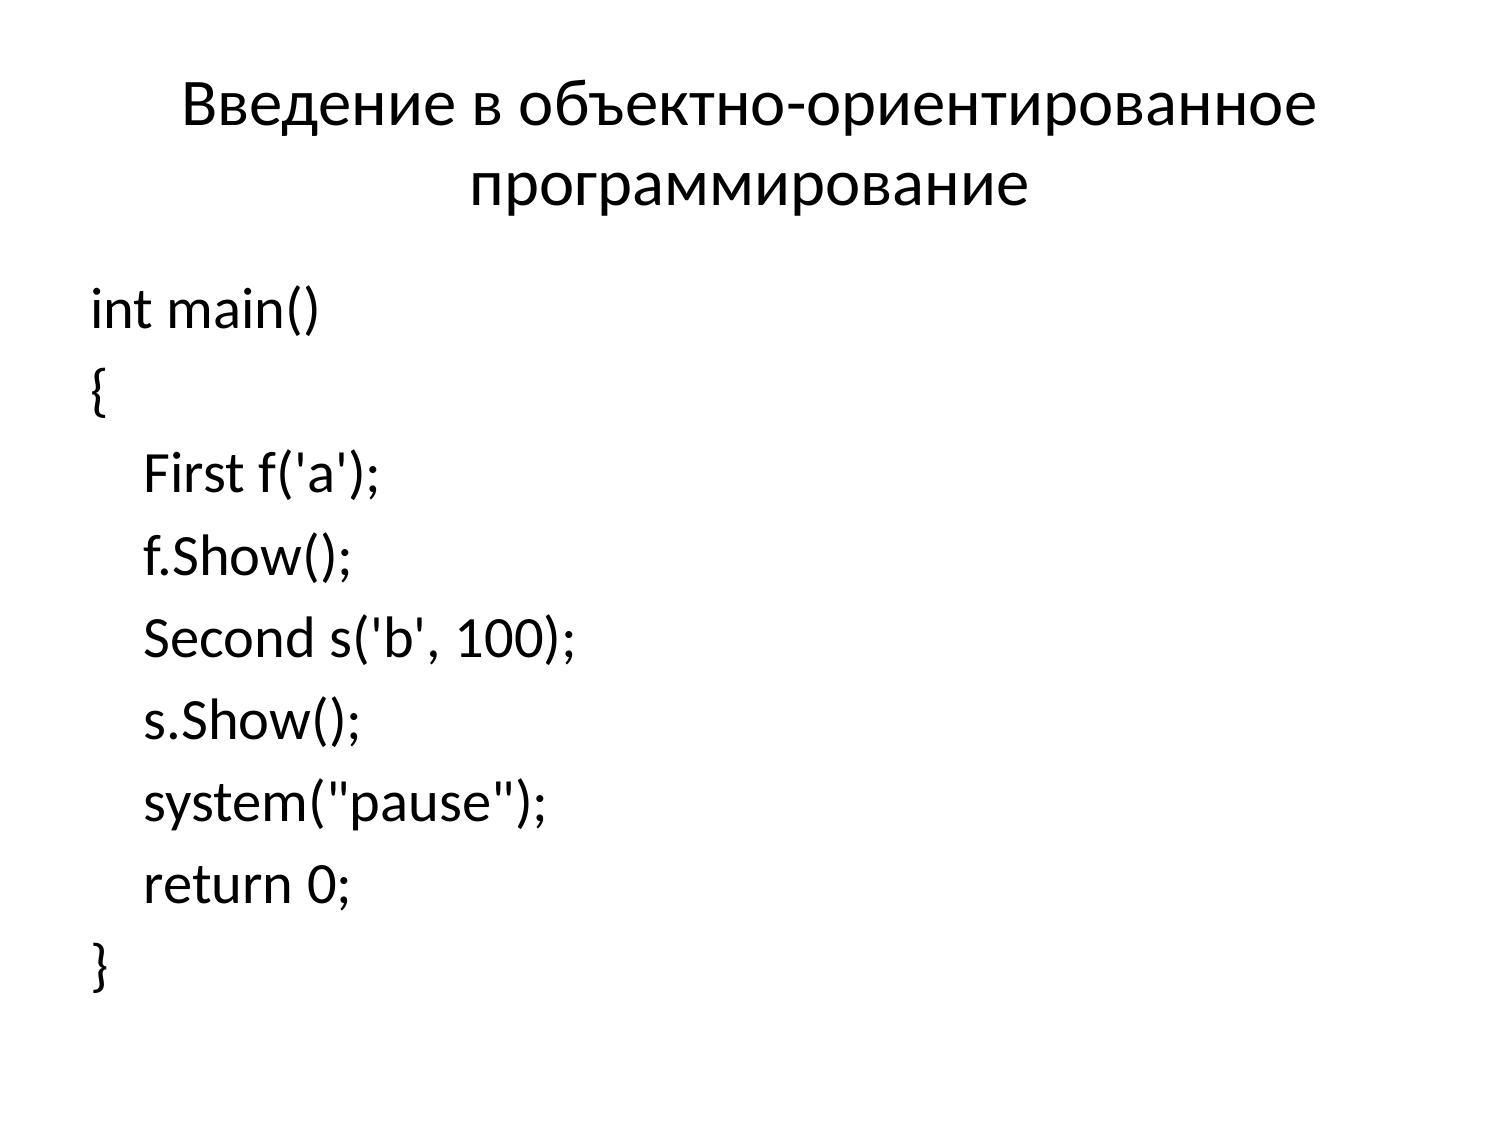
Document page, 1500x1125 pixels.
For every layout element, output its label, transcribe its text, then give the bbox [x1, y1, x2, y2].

list int main() { First f('a'); f.Show(); Second s('b', 100); s.Show(); system("pause"); return 0; } [75, 262, 1425, 1005]
title Введение в объектно-ориентированное программирование [75, 45, 1425, 233]
